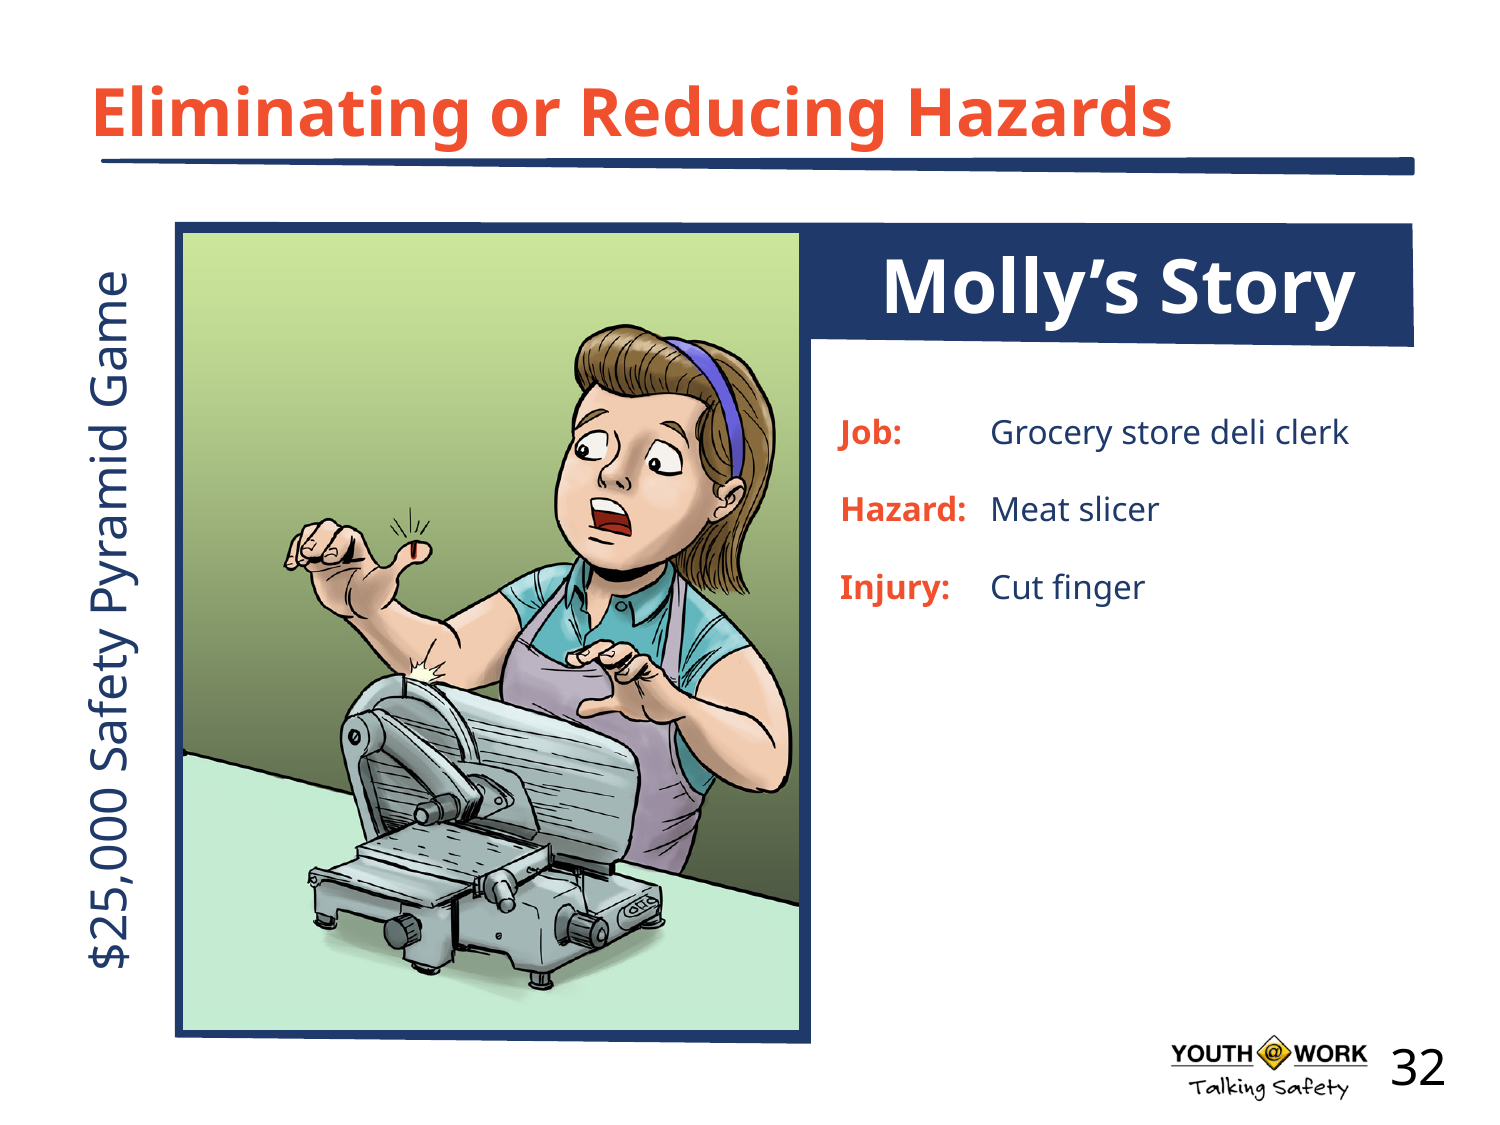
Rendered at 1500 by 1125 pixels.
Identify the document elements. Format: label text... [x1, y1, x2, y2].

text_box [172, 219, 1417, 1046]
text_box $25,000 Safety Pyramid Game [68, 229, 144, 1013]
picture [1169, 1034, 1368, 1106]
title Eliminating or Reducing Hazards [75, 45, 1425, 174]
text_box Molly’s Story [824, 231, 1413, 337]
slide_number 32 [1368, 1034, 1463, 1105]
text_box [799, 975, 1200, 1036]
text_box [100, 157, 1415, 176]
text_box Job: Grocery store deli clerk Hazard: Meat slicer Injury: Cut finger [825, 403, 1425, 614]
picture [182, 233, 799, 1030]
